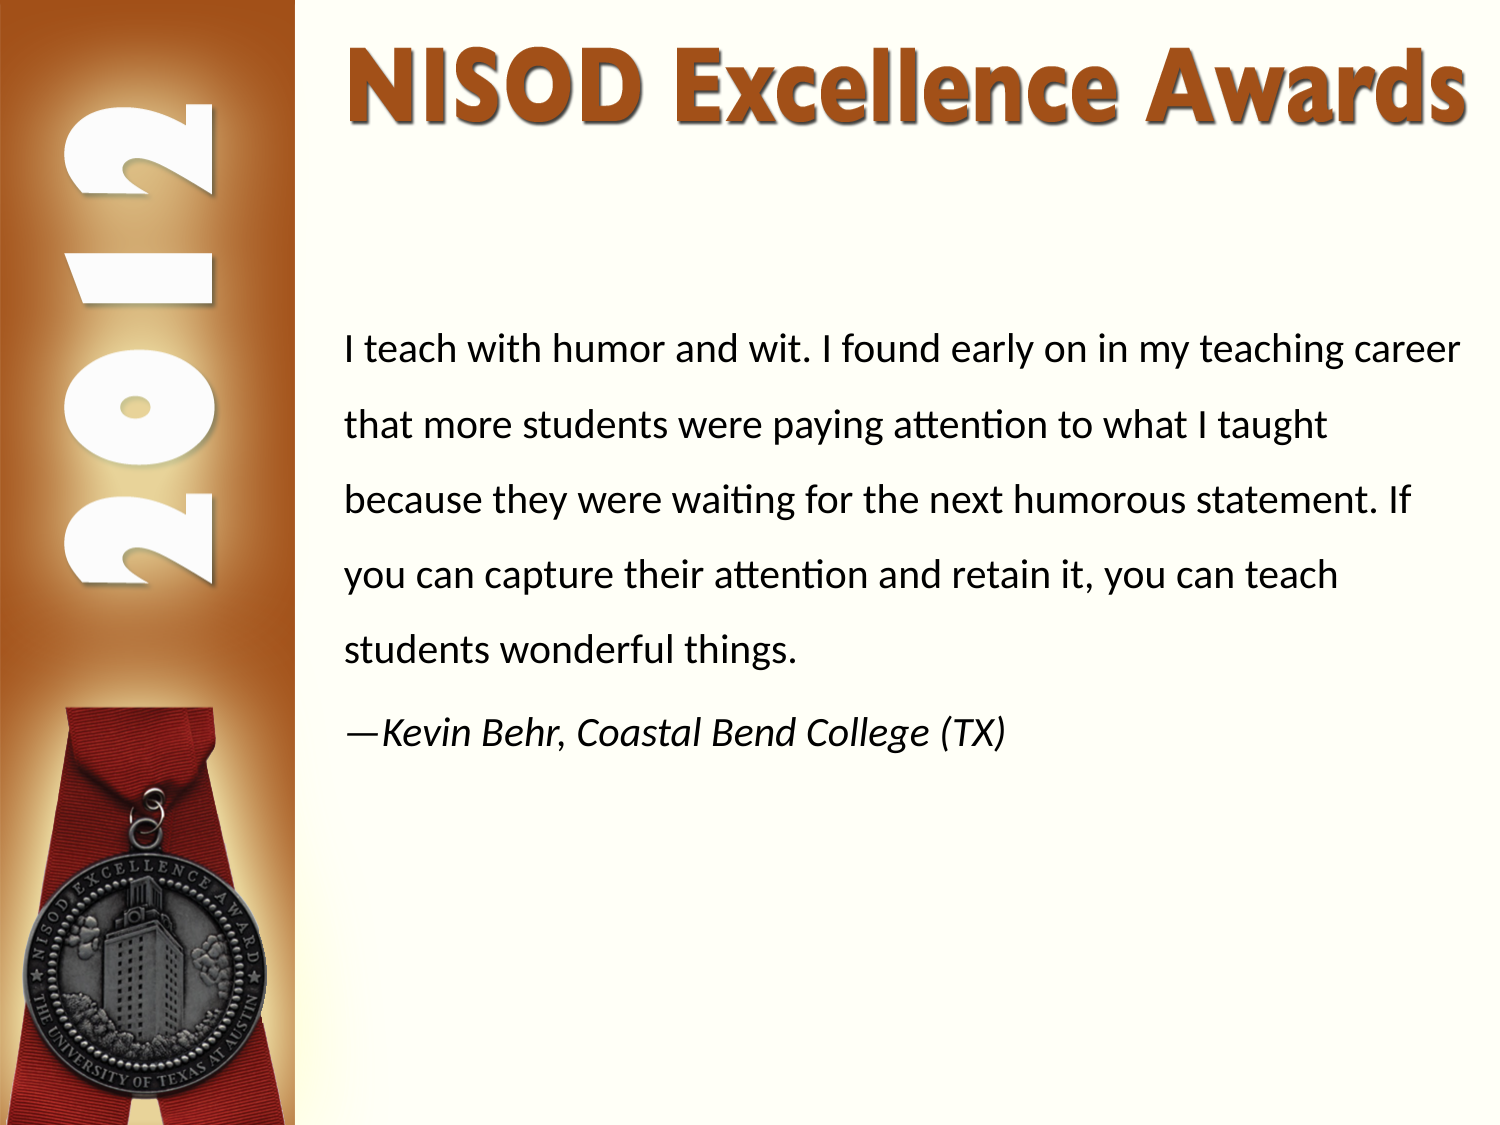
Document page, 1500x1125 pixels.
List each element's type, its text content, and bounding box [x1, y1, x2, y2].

list I teach with humor and wit. I found early on in my teaching career that more students were paying attention to what I taught because they were waiting for the next humorous statement. If you can capture their attention and retain it, you can teach students wonderful things. —Kevin Behr, Coastal Bend College (TX) [329, 288, 1478, 1085]
picture [0, 0, 1500, 1125]
